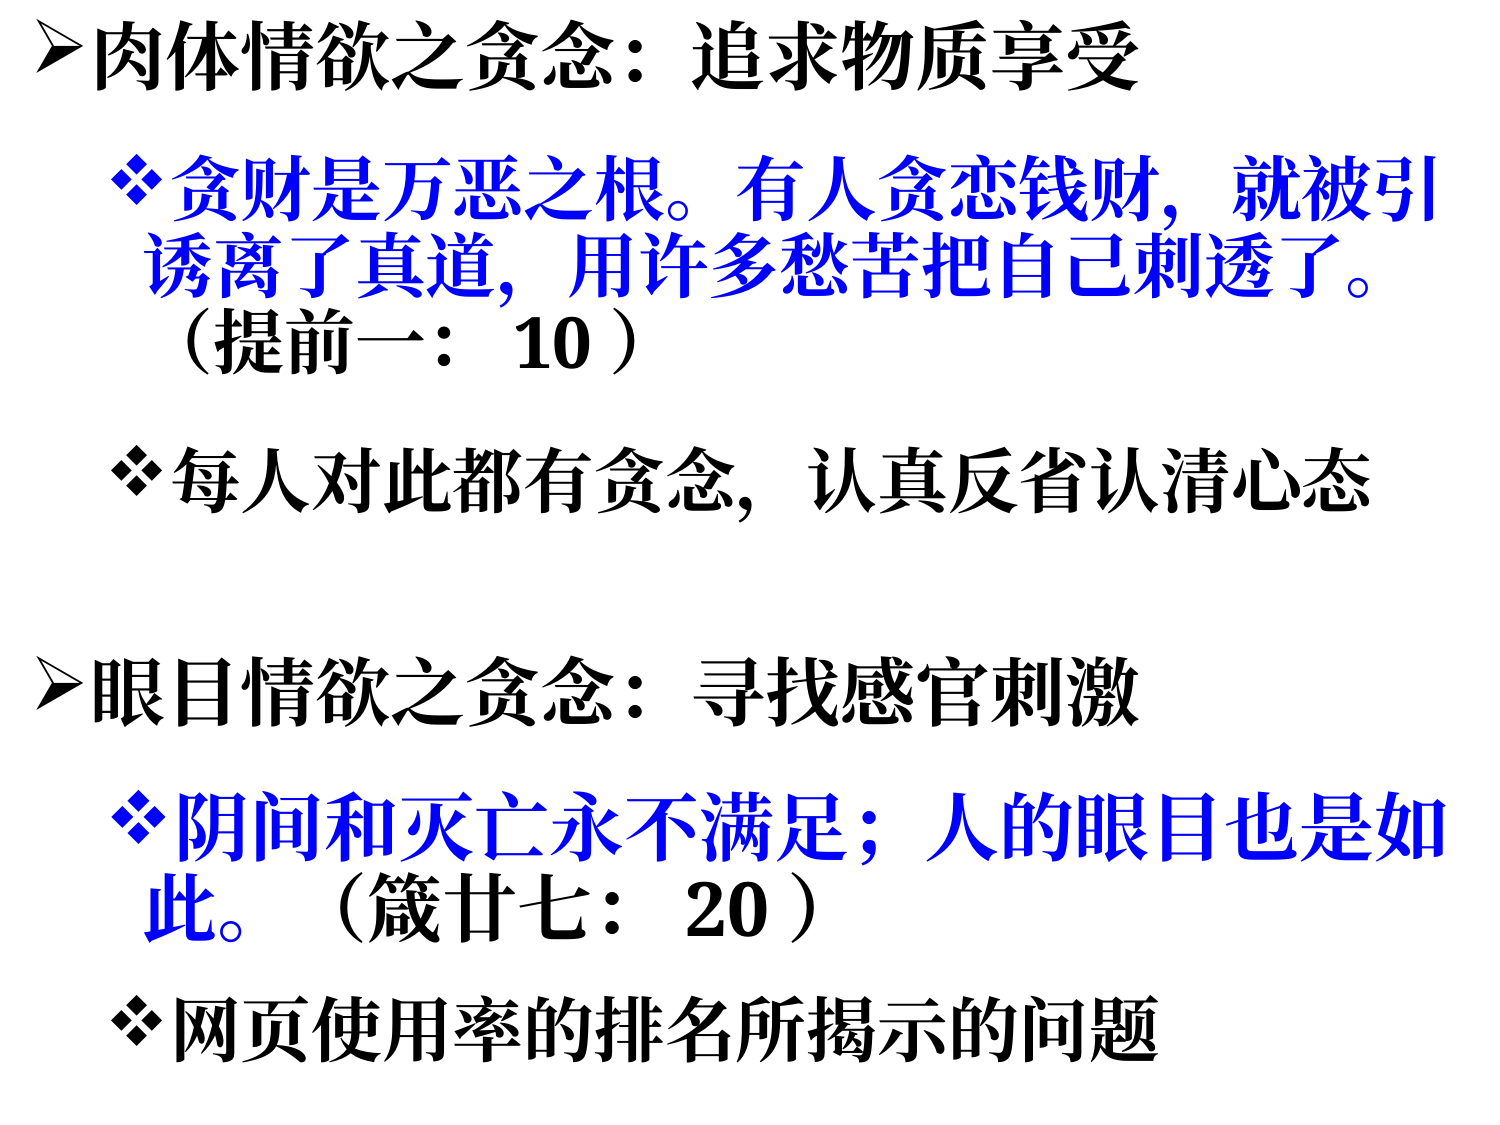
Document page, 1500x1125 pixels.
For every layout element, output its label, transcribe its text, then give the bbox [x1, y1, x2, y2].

list 肉体情欲之贪念：追求物质享受 贪财是万恶之根。有人贪恋钱财，就被引诱离了真道，用许多愁苦把自己刺透了。（提前一：10） 每人对此都有贪念，认真反省认清心态 眼目情欲之贪念：寻找感官刺激 阴间和灭亡永不满足；人的眼目也是如此。（箴廿七：20） 网页使用率的排名所揭示的问题 [15, 12, 1484, 1111]
